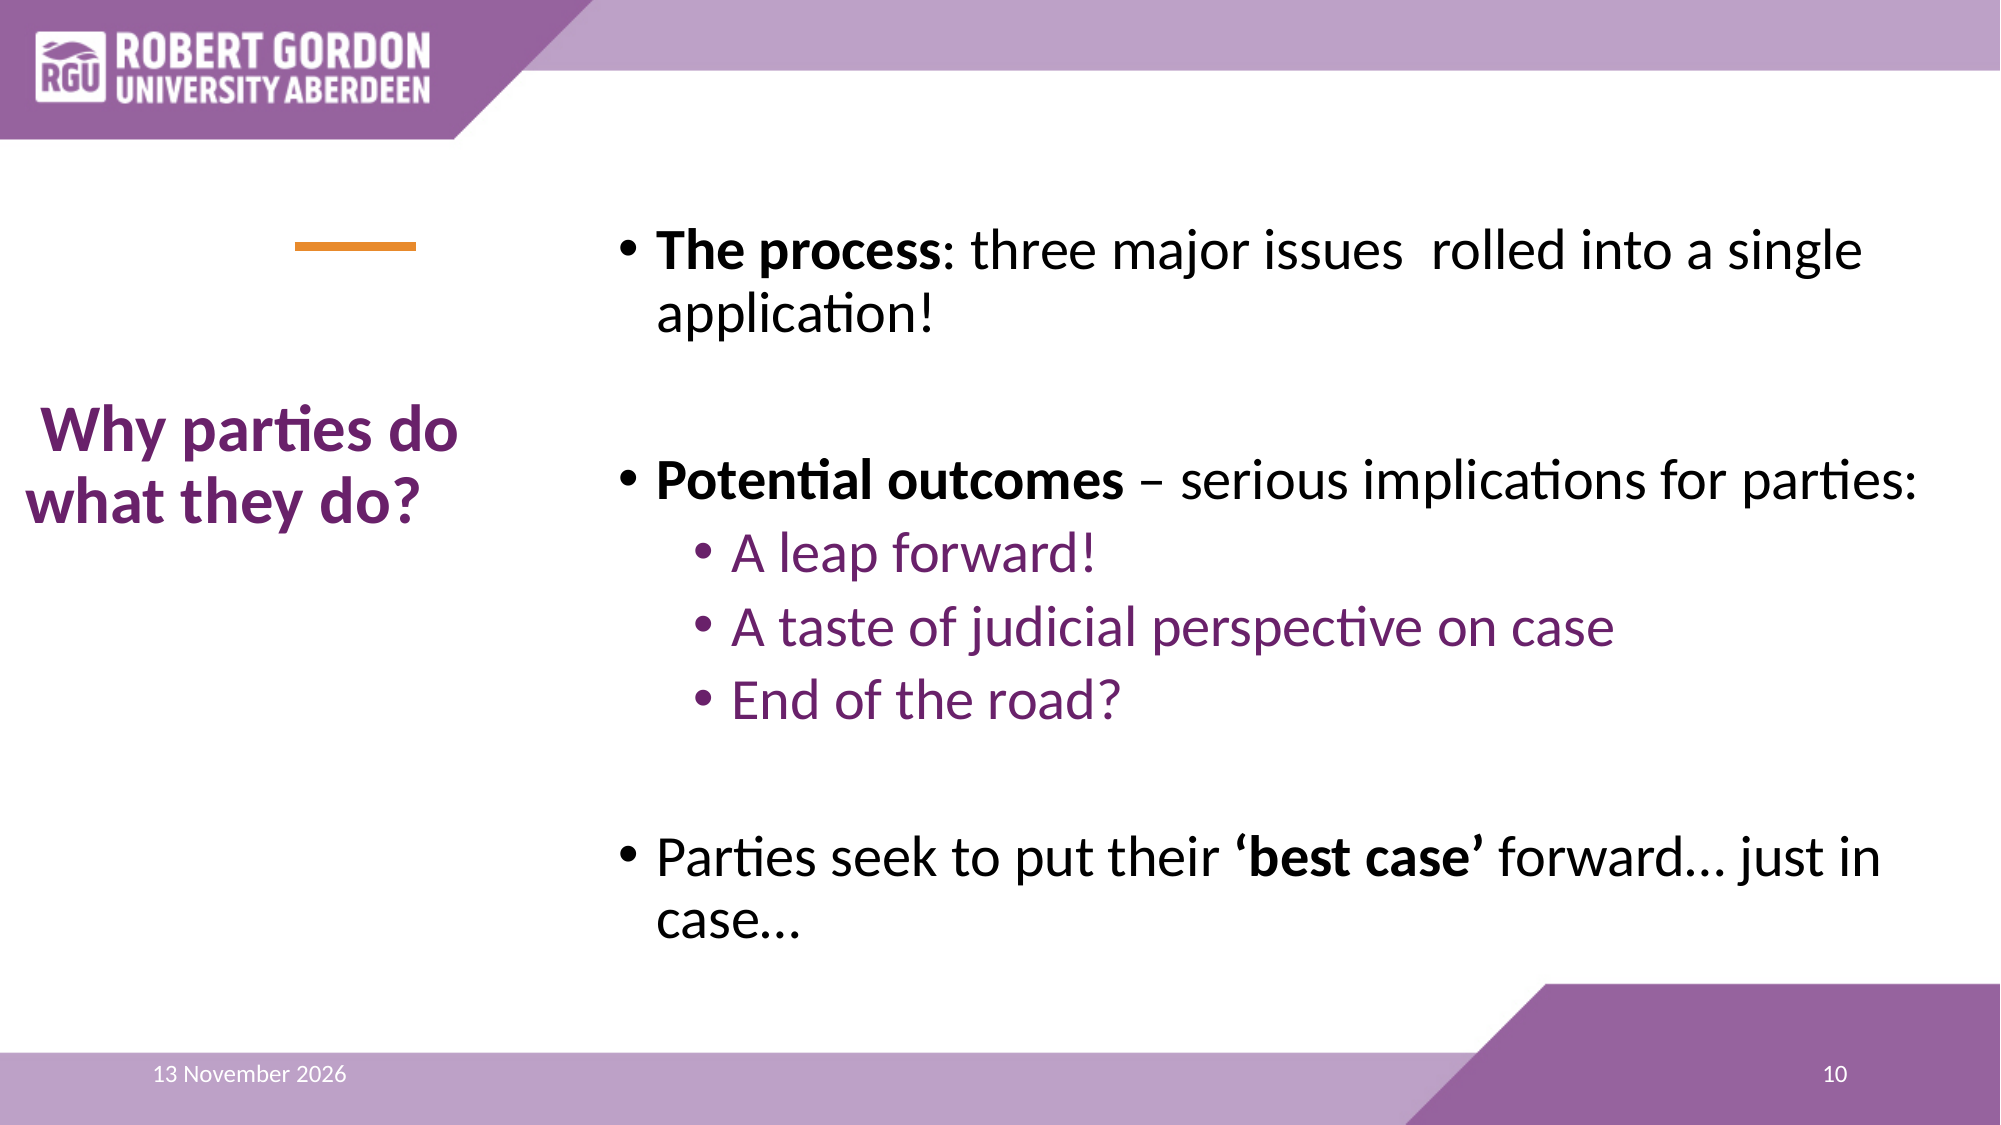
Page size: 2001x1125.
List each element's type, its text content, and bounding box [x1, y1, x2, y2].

list The process: three major issues rolled into a single application! Potential outcomes – serious implications for parties: A leap forward! A taste of judicial perspective on case End of the road? Parties seek to put their ‘best case’ forward… just in case… [604, 211, 1964, 976]
title Why parties do what they do? [10, 386, 516, 831]
slide_number 10 [1412, 1042, 1863, 1103]
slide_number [137, 1042, 588, 1103]
picture [0, 0, 2000, 1125]
footer [662, 1042, 1338, 1103]
